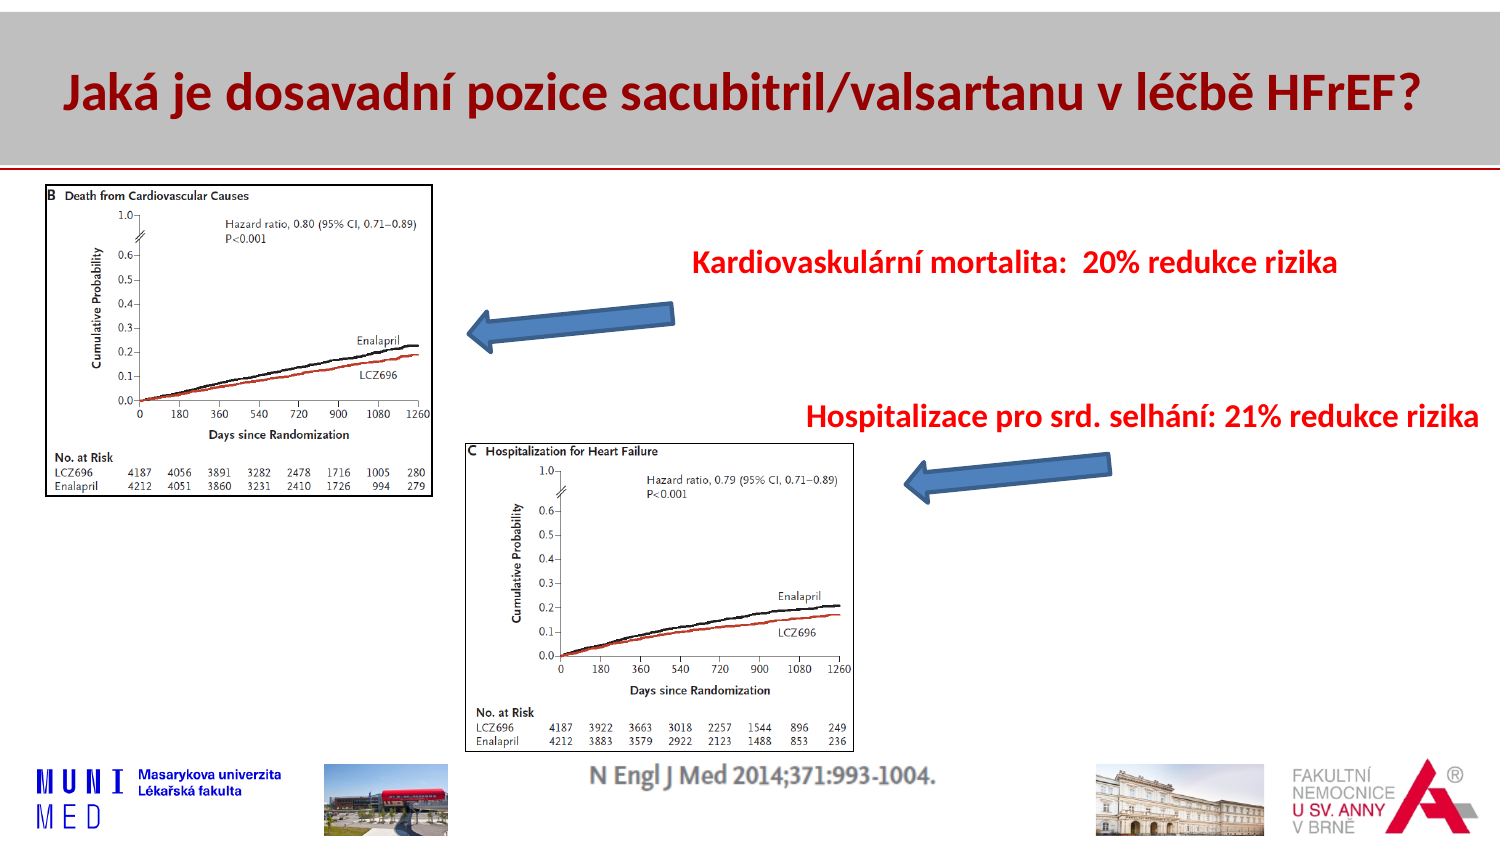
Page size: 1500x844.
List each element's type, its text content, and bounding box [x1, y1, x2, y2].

picture [46, 185, 432, 496]
picture [466, 444, 853, 751]
title Jaká je dosavadní pozice sacubitril/valsartanu v léčbě HFrEF? [0, 11, 1500, 166]
picture [584, 758, 946, 794]
text_box [903, 451, 1113, 505]
picture [1095, 764, 1265, 836]
text_box Hospitalizace pro srd. selhání: 21% redukce rizika [791, 386, 1497, 442]
picture [17, 757, 297, 836]
text_box Kardiovaskulární mortalita: 20% redukce rizika [677, 232, 1355, 288]
text_box [466, 301, 676, 355]
picture [324, 764, 449, 836]
picture [1290, 757, 1480, 836]
